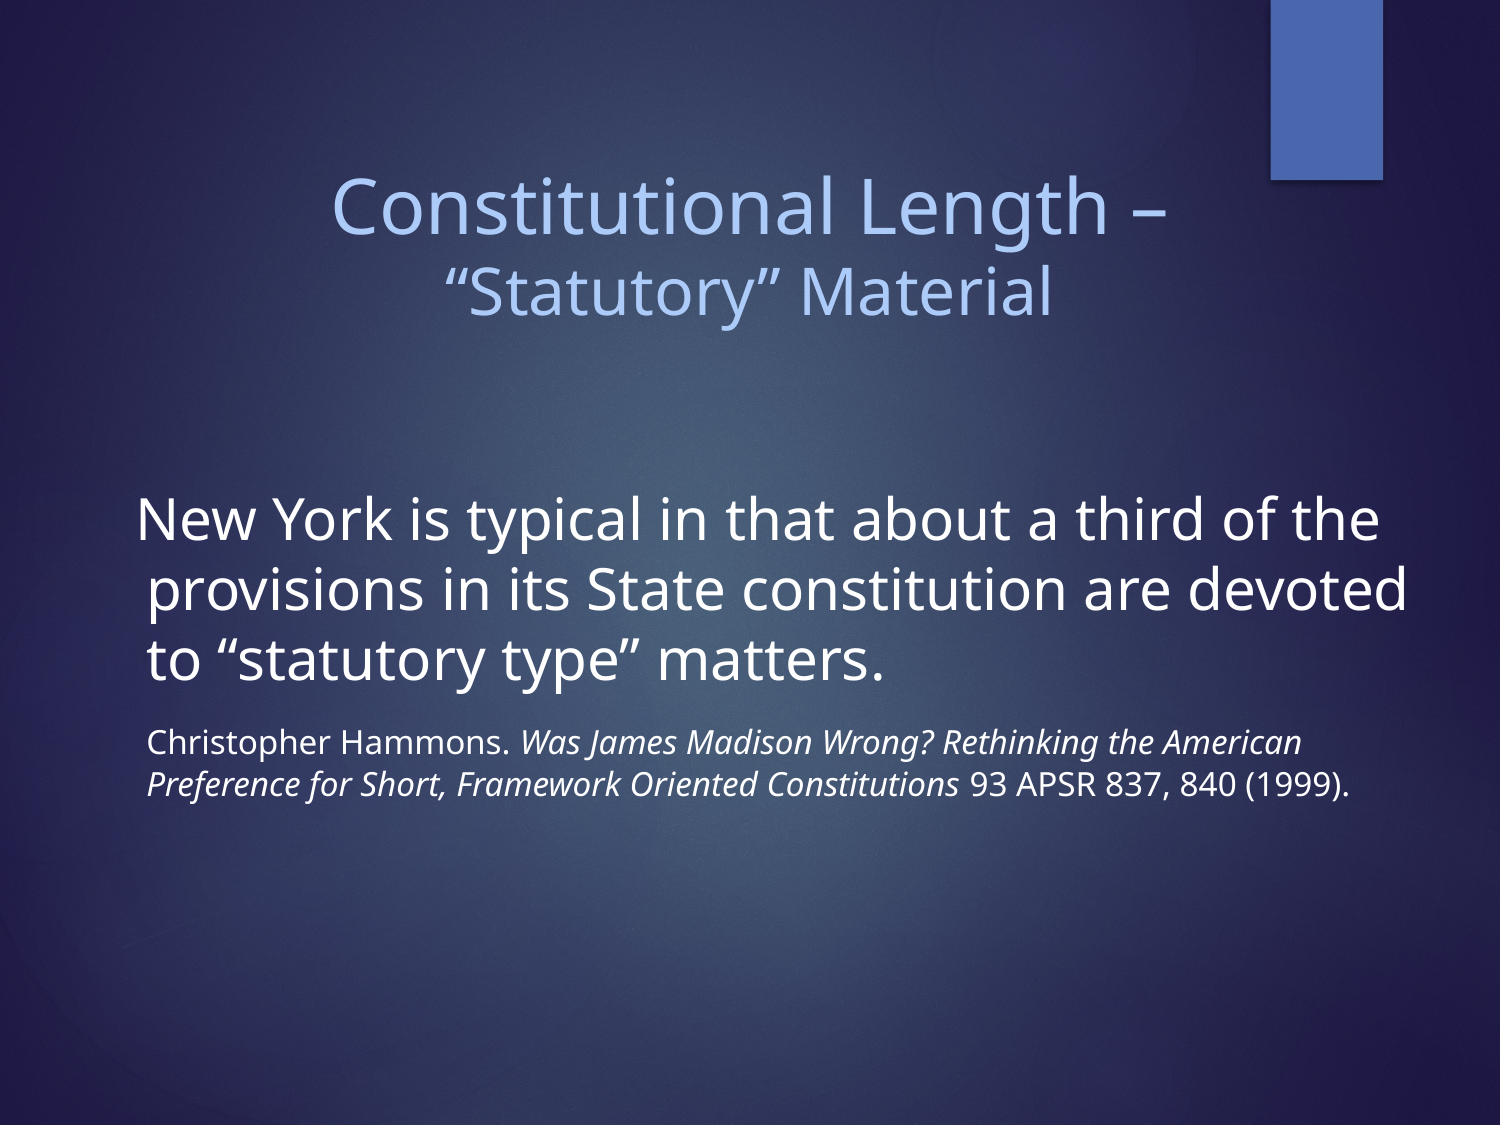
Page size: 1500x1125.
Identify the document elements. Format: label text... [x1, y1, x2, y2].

title Constitutional Length – “Statutory” Material [0, 149, 1500, 338]
list New York is typical in that about a third of the provisions in its State constitution are devoted to “statutory type” matters. Christopher Hammons. Was James Madison Wrong? Rethinking the American Preference for Short, Framework Oriented Constitutions 93 APSR 837, 840 (1999). [75, 474, 1425, 900]
